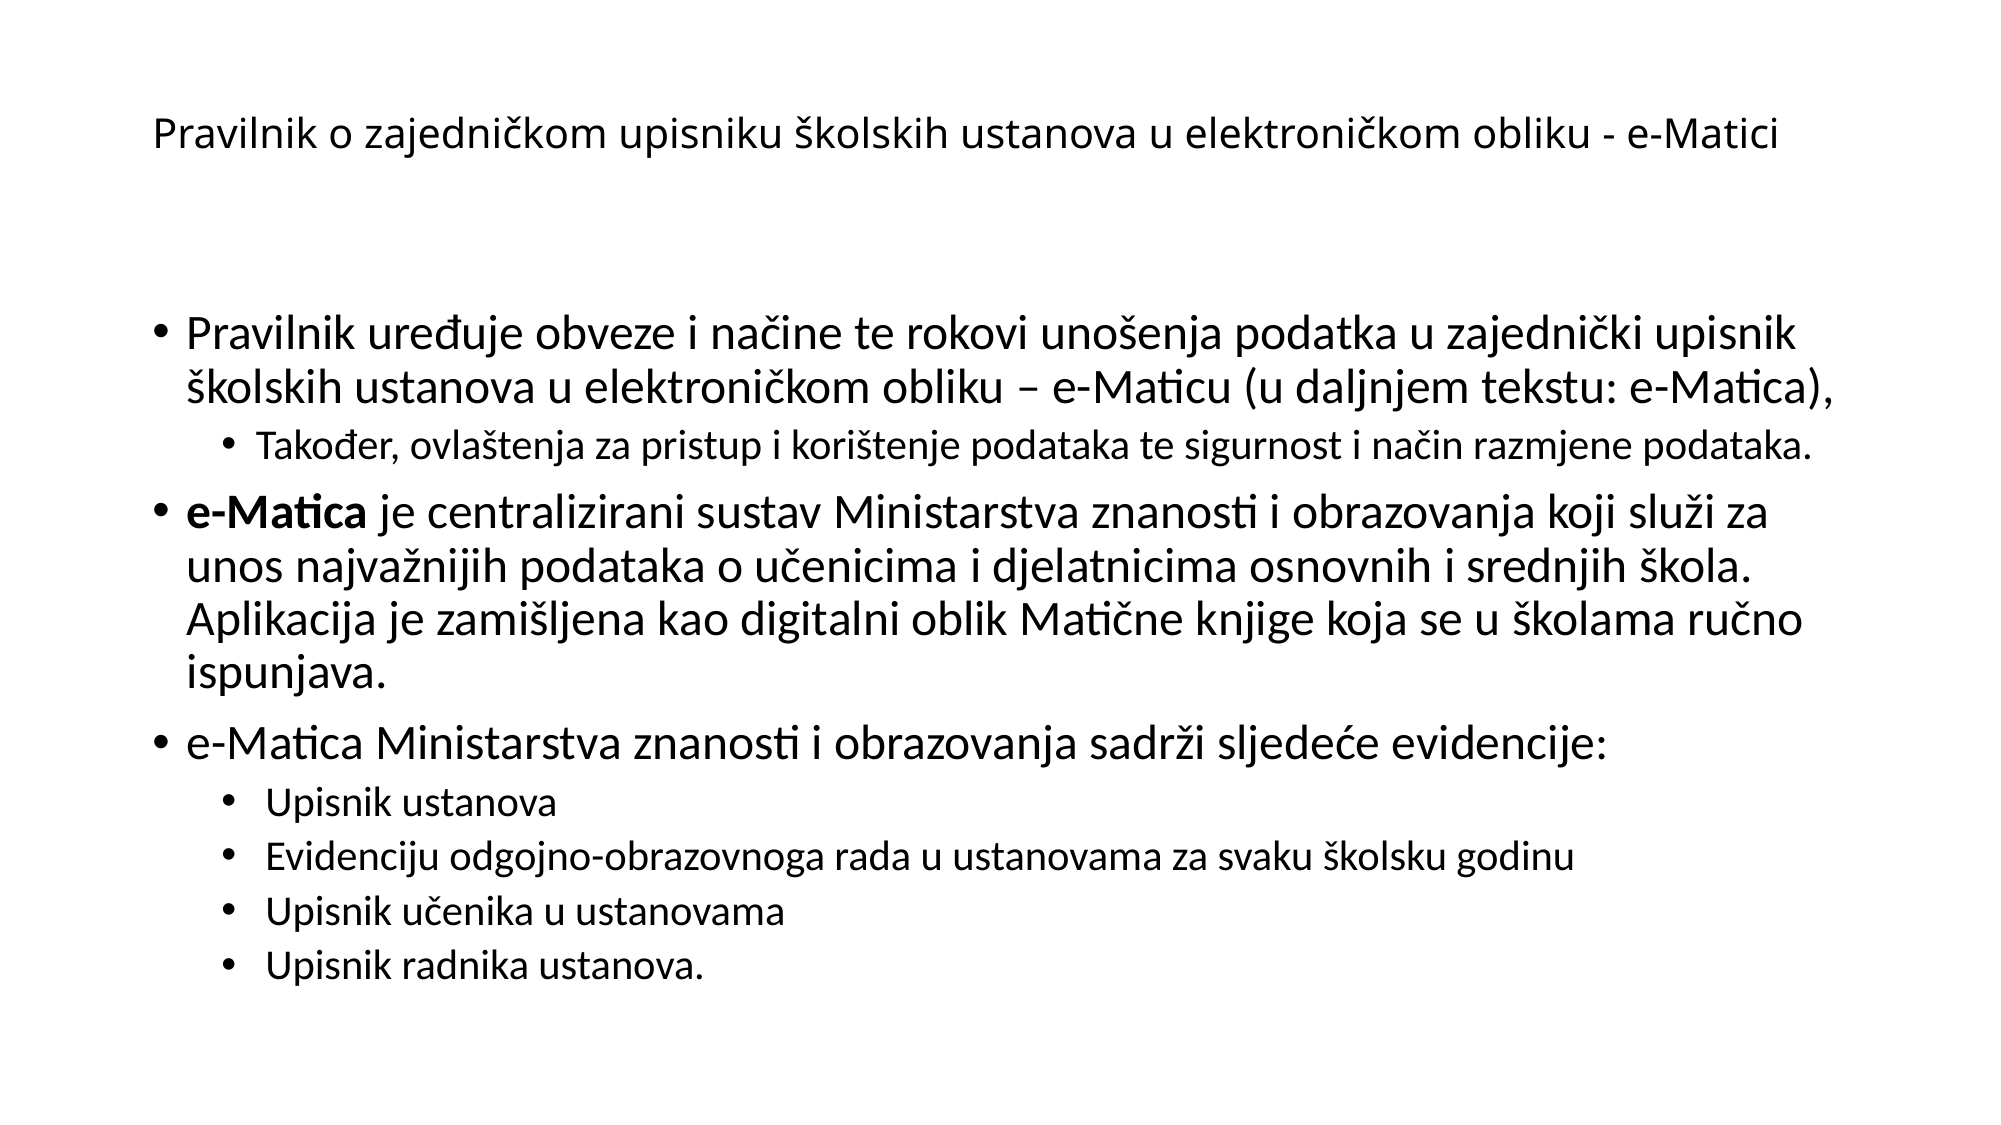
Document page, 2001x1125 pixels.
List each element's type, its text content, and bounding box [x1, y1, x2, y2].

list Pravilnik uređuje obveze i načine te rokovi unošenja podatka u zajednički upisnik školskih ustanova u elektroničkom obliku – e-Maticu (u daljnjem tekstu: e-Matica), Također, ovlaštenja za pristup i korištenje podataka te sigurnost i način razmjene podataka. e-Matica je centralizirani sustav Ministarstva znanosti i obrazovanja koji služi za unos najvažnijih podataka o učenicima i djelatnicima osnovnih i srednjih škola. Aplikacija je zamišljena kao digitalni oblik Matične knjige koja se u školama ručno ispunjava. e-Matica Ministarstva znanosti i obrazovanja sadrži sljedeće evidencije: Upisnik ustanova Evidenciju odgojno-obrazovnoga rada u ustanovama za svaku školsku godinu Upisnik učenika u ustanovama Upisnik radnika ustanova. [137, 299, 1863, 1014]
title Pravilnik o zajedničkom upisniku školskih ustanova u elektroničkom obliku - e-Matici [137, 59, 1863, 166]
